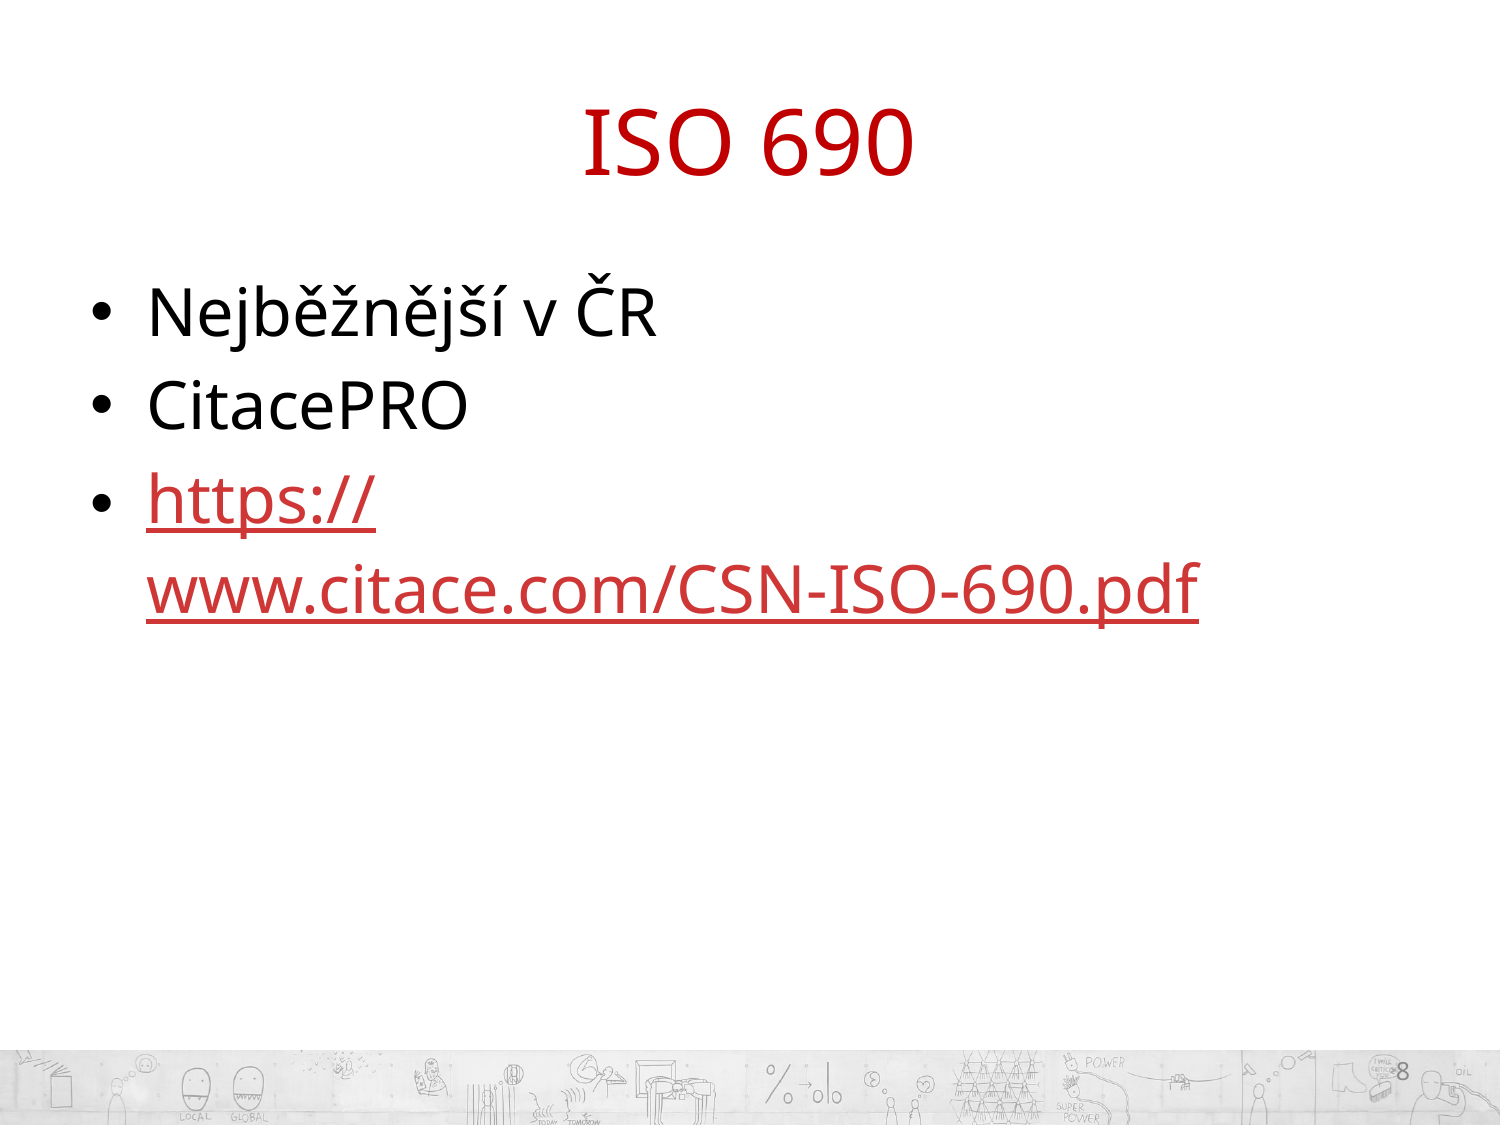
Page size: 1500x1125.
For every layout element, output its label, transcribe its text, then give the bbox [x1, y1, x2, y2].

list Nejběžnější v ČR CitacePRO https://www.citace.com/CSN-ISO-690.pdf [75, 262, 1425, 1005]
slide_number 8 [1074, 1042, 1425, 1103]
title ISO 690 [75, 45, 1425, 233]
